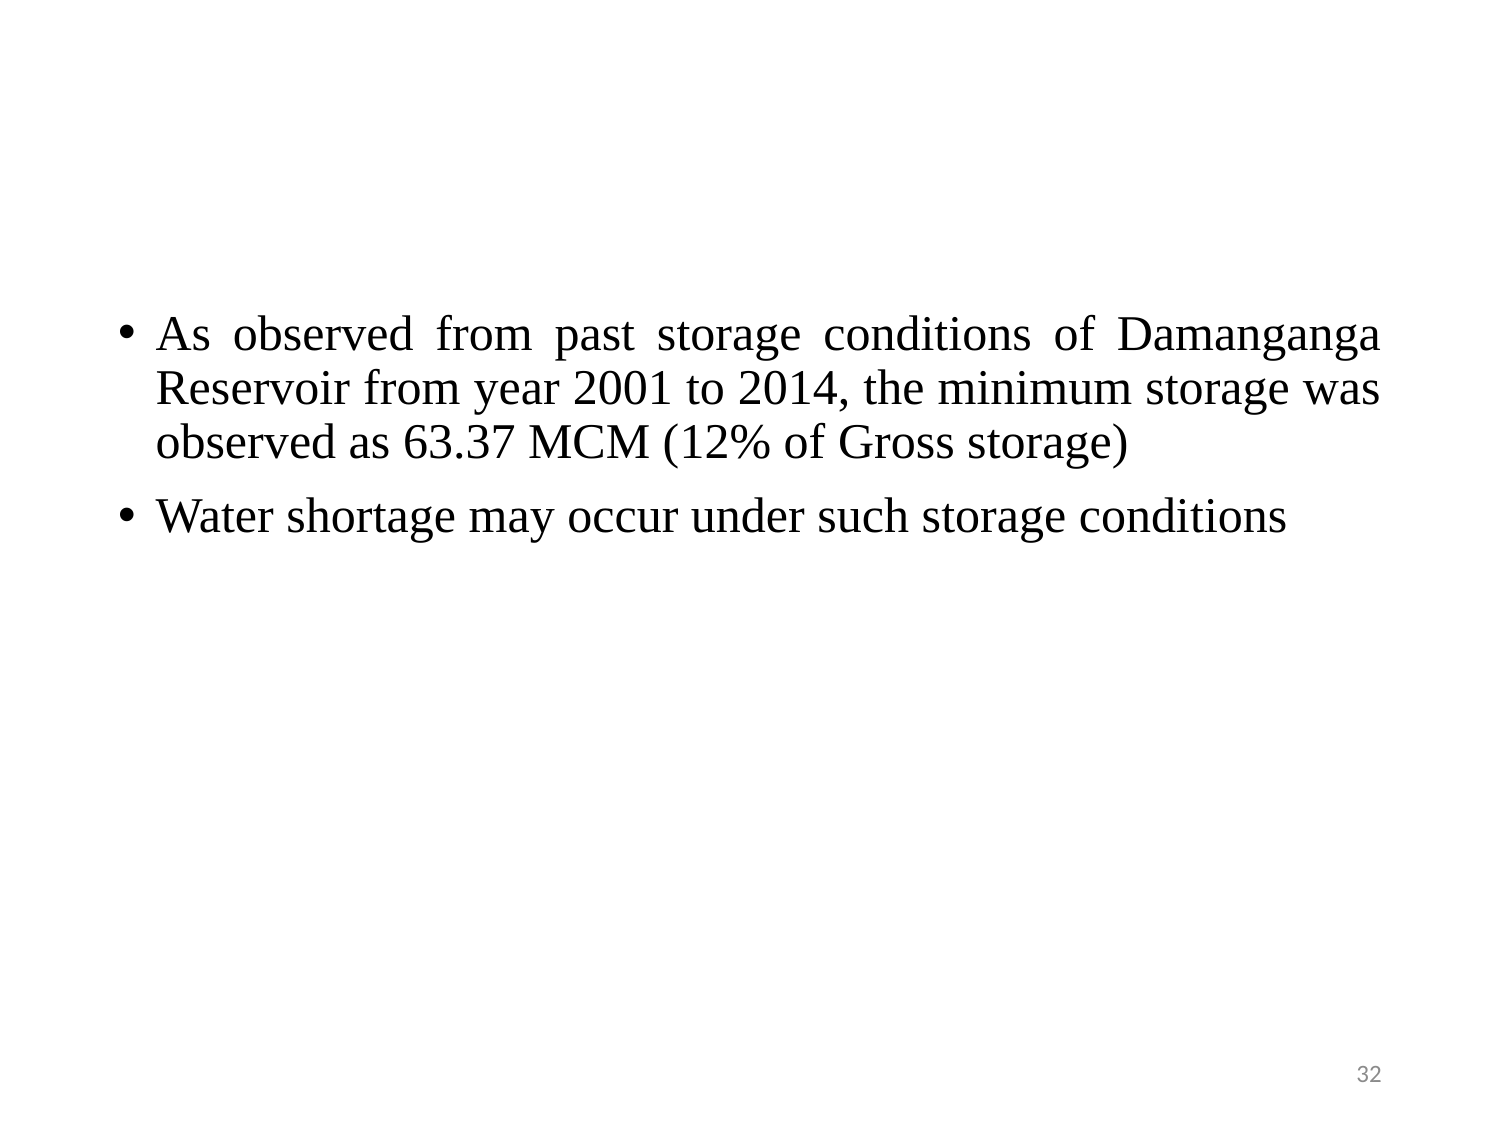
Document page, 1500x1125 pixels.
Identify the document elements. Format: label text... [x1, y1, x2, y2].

slide_number 32 [1059, 1042, 1397, 1103]
list As observed from past storage conditions of Damanganga Reservoir from year 2001 to 2014, the minimum storage was observed as 63.37 MCM (12% of Gross storage) Water shortage may occur under such storage conditions [103, 299, 1397, 1014]
